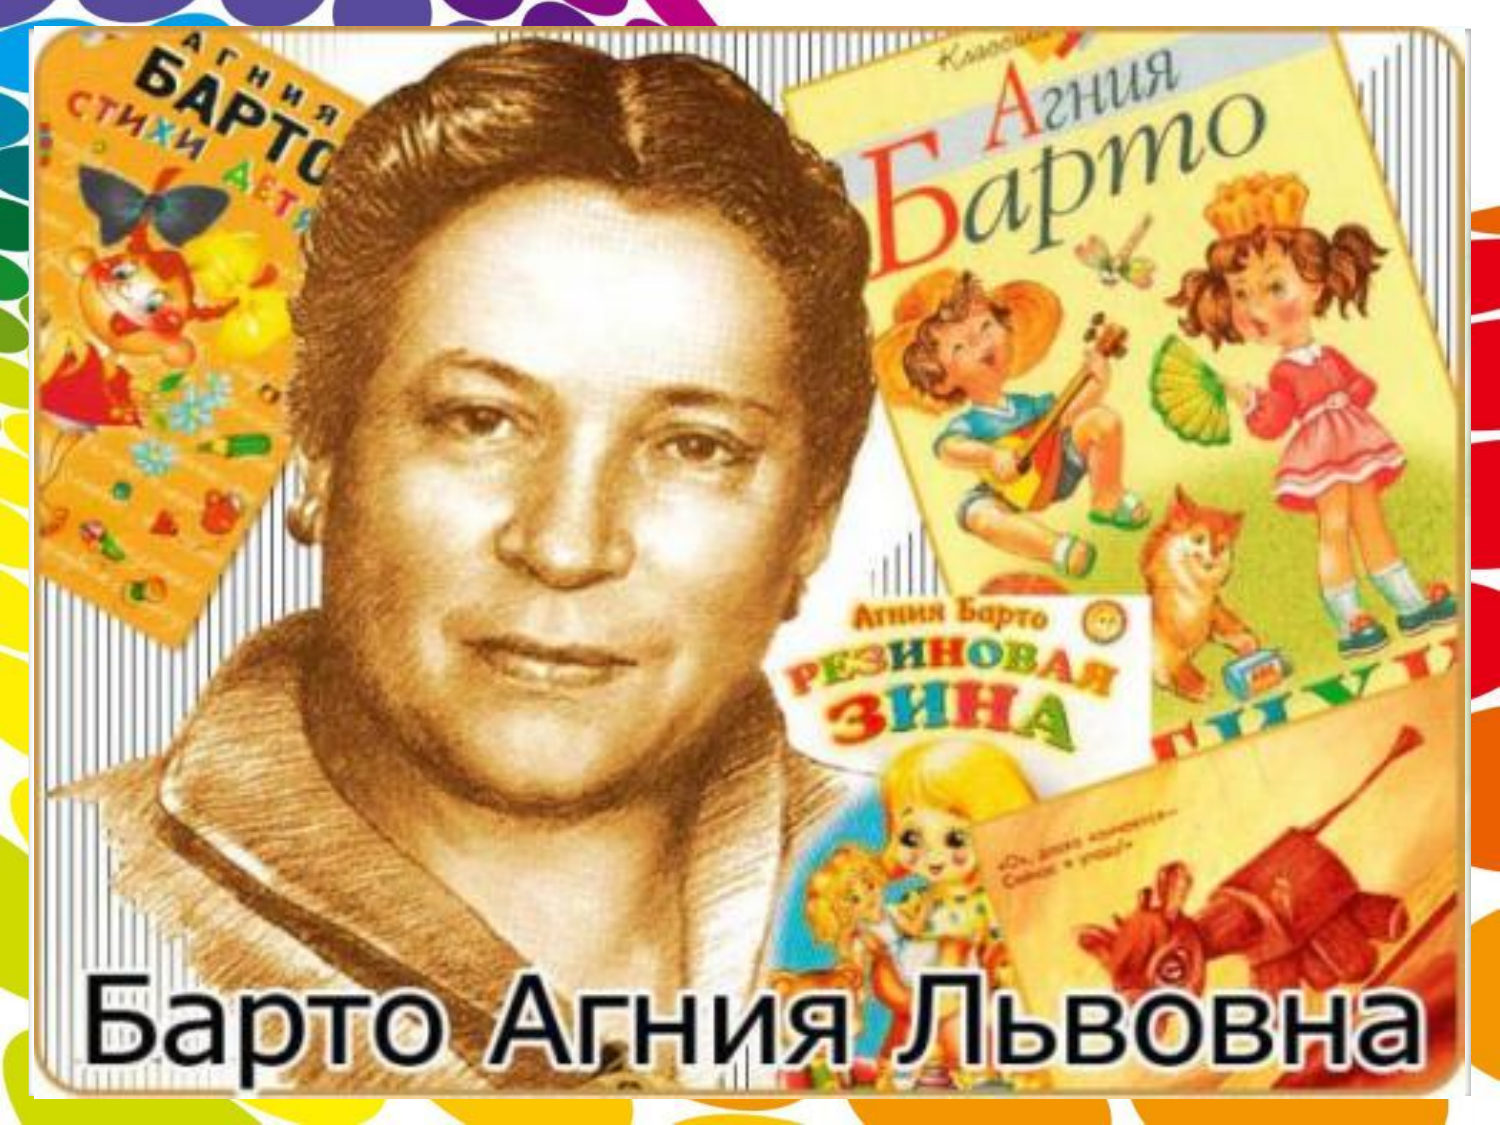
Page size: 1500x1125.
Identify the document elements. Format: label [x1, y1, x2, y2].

picture [34, 25, 1466, 1099]
text_box [0, 0, 1500, 1125]
